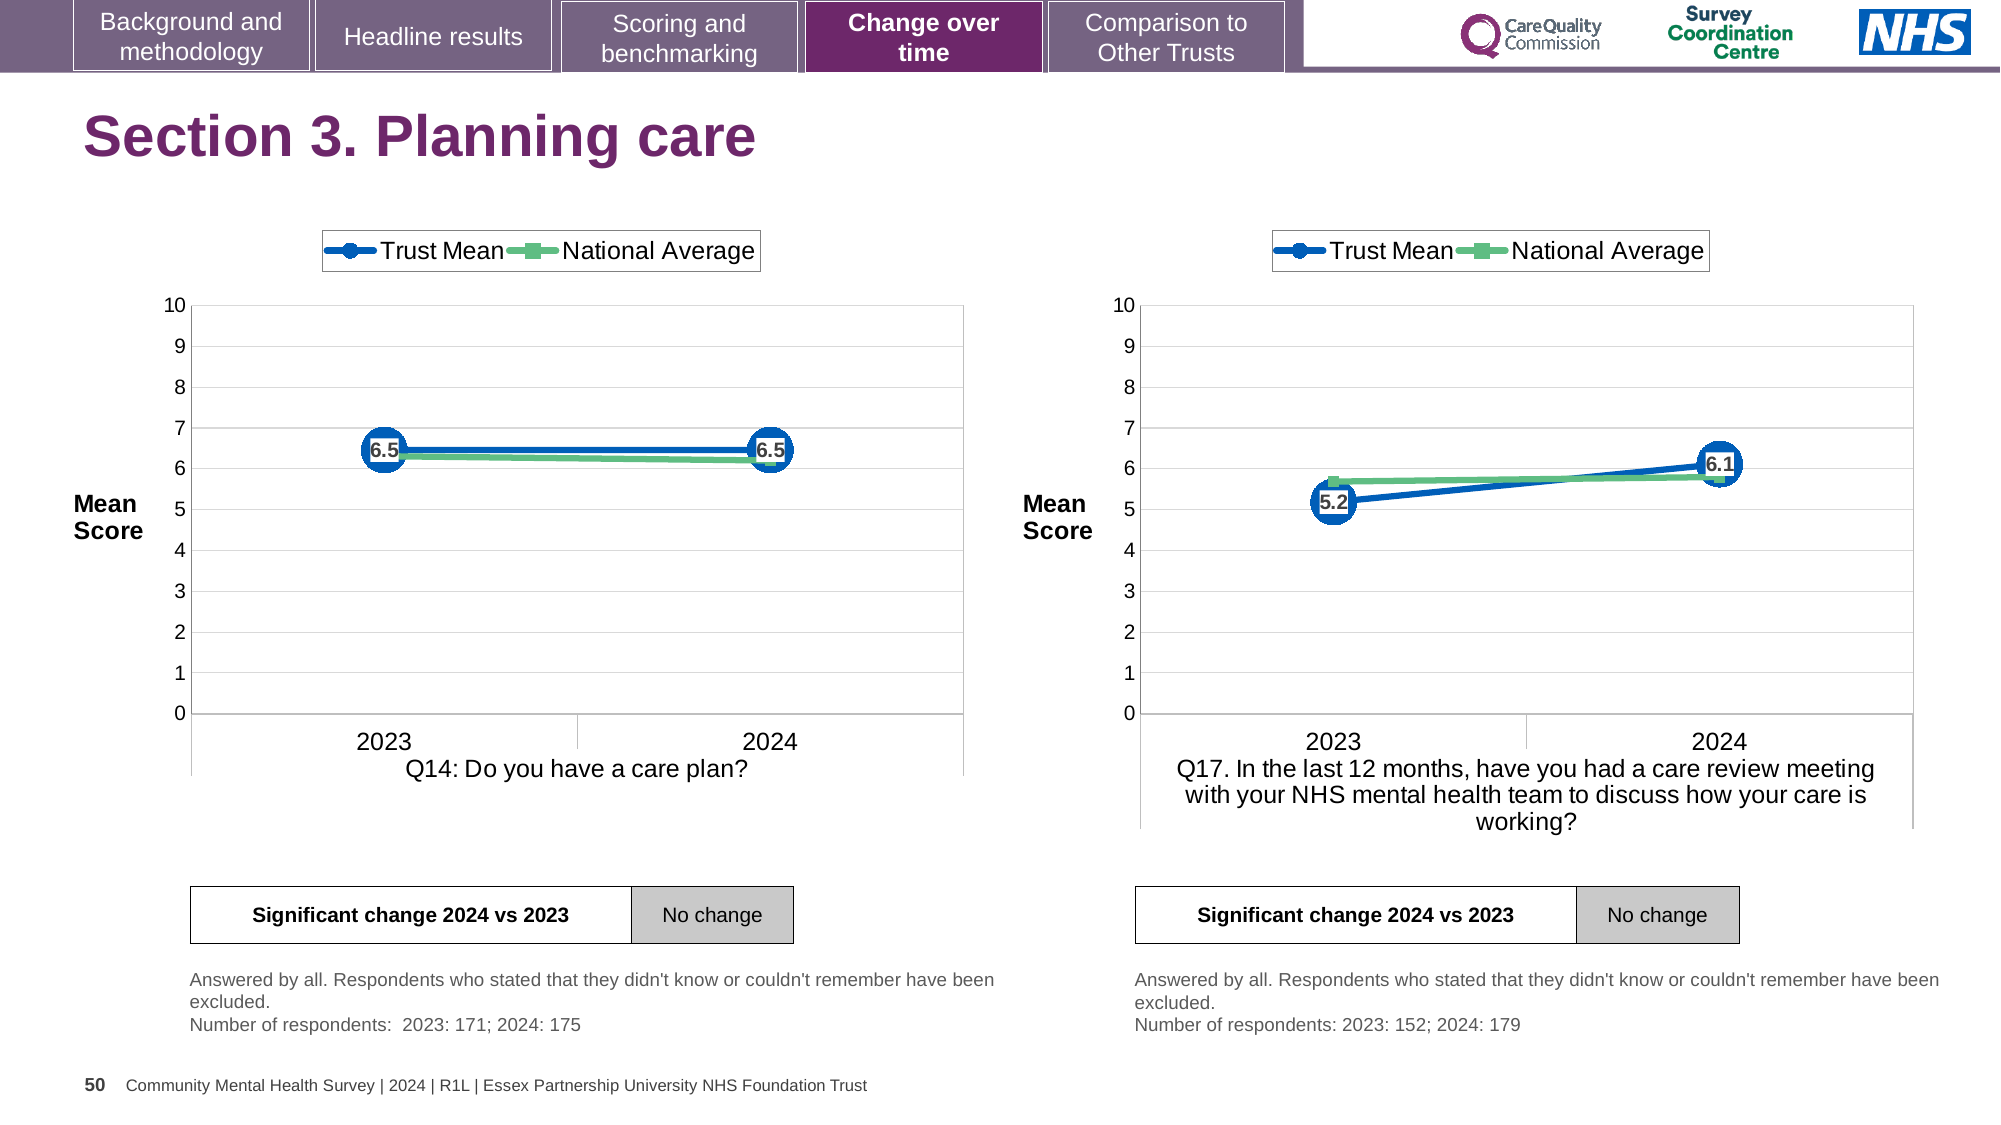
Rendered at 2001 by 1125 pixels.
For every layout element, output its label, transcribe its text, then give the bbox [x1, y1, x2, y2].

picture [1460, 13, 1602, 59]
title Section 3. Planning care [68, 83, 1942, 191]
table_header No change [632, 887, 793, 943]
picture [1666, 3, 1794, 61]
chart [68, 228, 966, 858]
text_box Answered by all. Respondents who stated that they didn't know or couldn't remember have been excluded. Number of respondents: 2023: 171; 2024: 175 [174, 959, 1039, 1043]
chart [1018, 228, 1916, 858]
text_box 50 [84, 1065, 122, 1125]
table_header Significant change 2024 vs 2023 [191, 887, 631, 943]
table_header No change [1577, 887, 1739, 943]
text_box Answered by all. Respondents who stated that they didn't know or couldn't remember have been excluded. Number of respondents: 2023: 152; 2024: 179 [1119, 960, 1984, 1066]
table_header Significant change 2024 vs 2023 [1136, 887, 1576, 943]
picture [1859, 9, 1971, 55]
